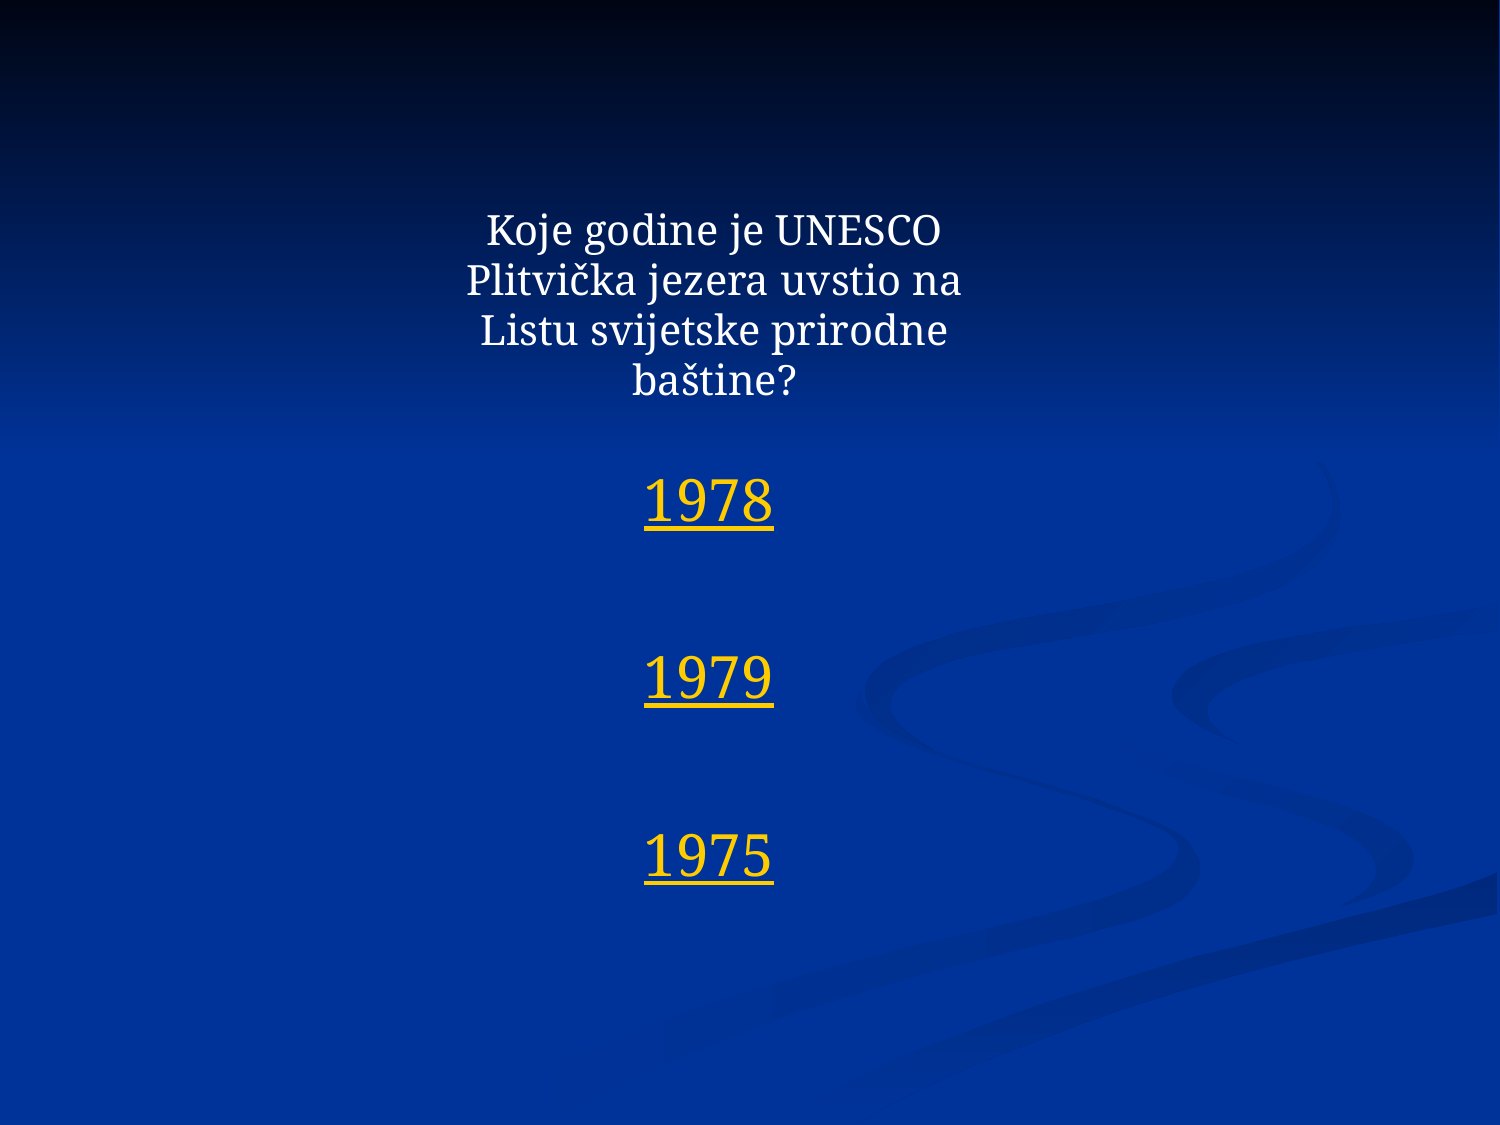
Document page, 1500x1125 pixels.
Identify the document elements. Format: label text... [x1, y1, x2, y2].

text_box 1975 [490, 810, 927, 905]
text_box 1979 [490, 633, 927, 728]
text_box Koje godine je UNESCO Plitvička jezera uvstio na Listu svijetske prirodne baštine? [407, 196, 1022, 412]
text_box 1978 [490, 456, 927, 551]
